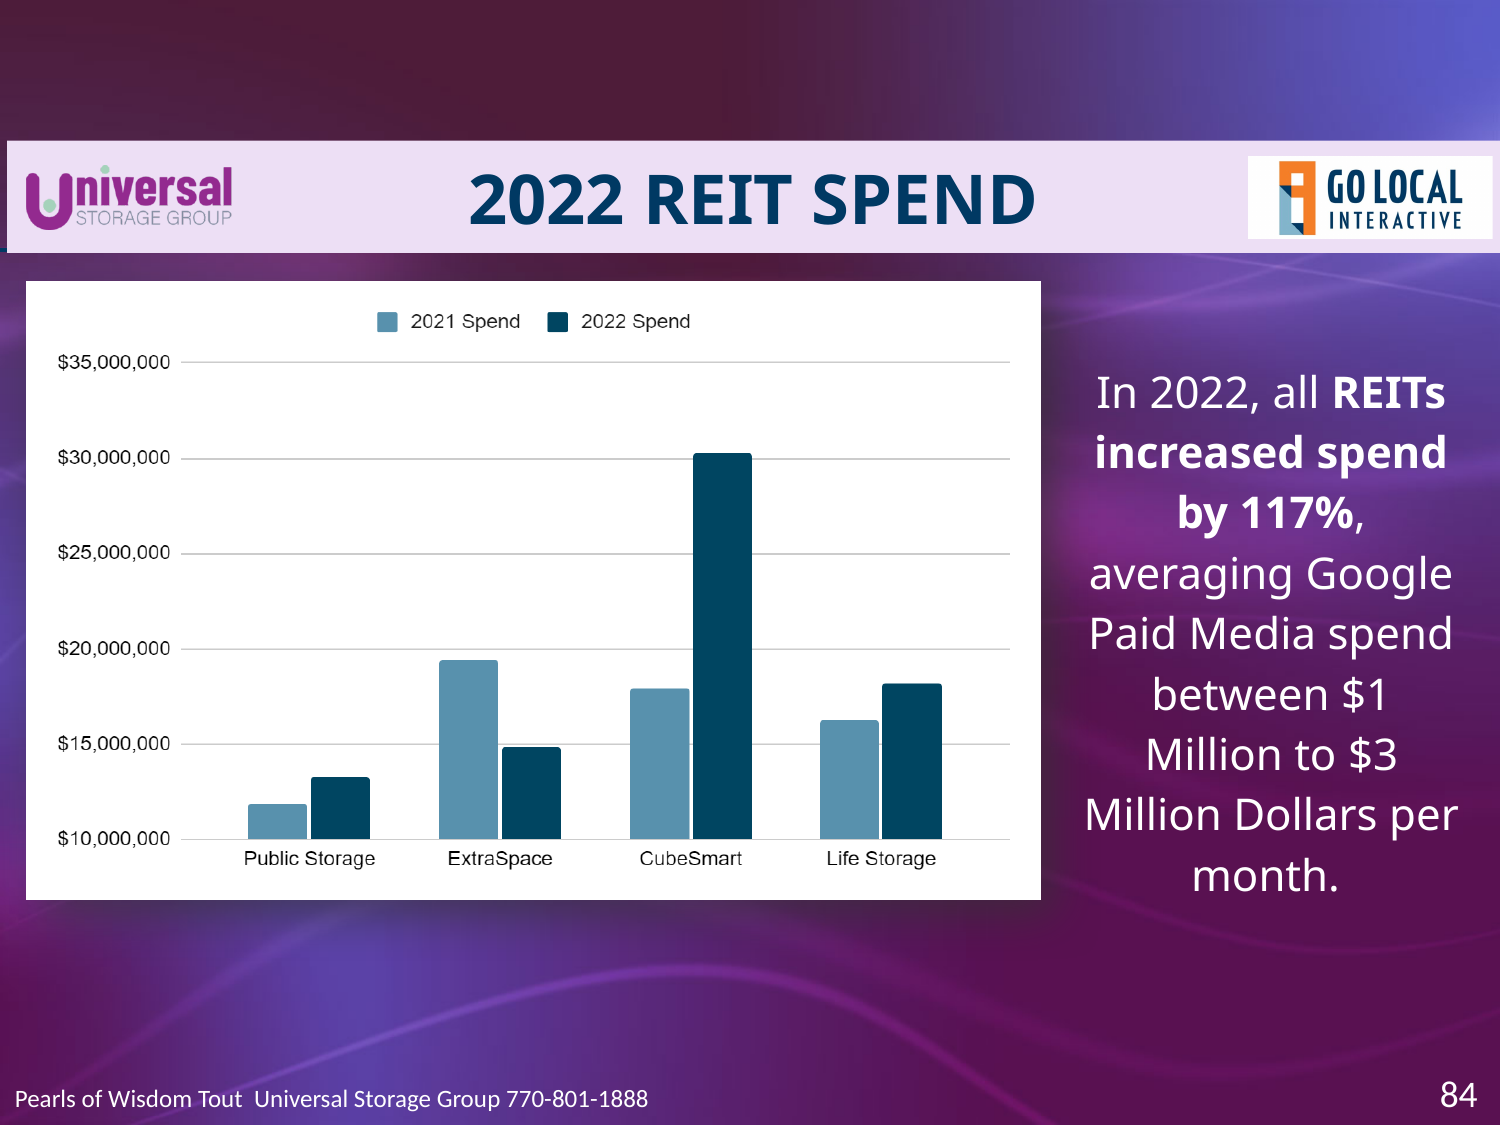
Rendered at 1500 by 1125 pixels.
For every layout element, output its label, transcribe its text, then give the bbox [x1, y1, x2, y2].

text_box 2022 REIT SPEND [7, 140, 1500, 249]
picture [0, 252, 1500, 1125]
picture [0, 0, 1500, 248]
picture [25, 164, 232, 230]
text_box 84 [1424, 1062, 1500, 1125]
picture [1247, 155, 1494, 239]
text_box In 2022, all REITs increased spend by 117%, averaging Google Paid Media spend between $1 Million to $3 Million Dollars per month. [1065, 341, 1477, 900]
text_box Pearls of Wisdom Tout Universal Storage Group 770-801-1888 [0, 1074, 1275, 1125]
